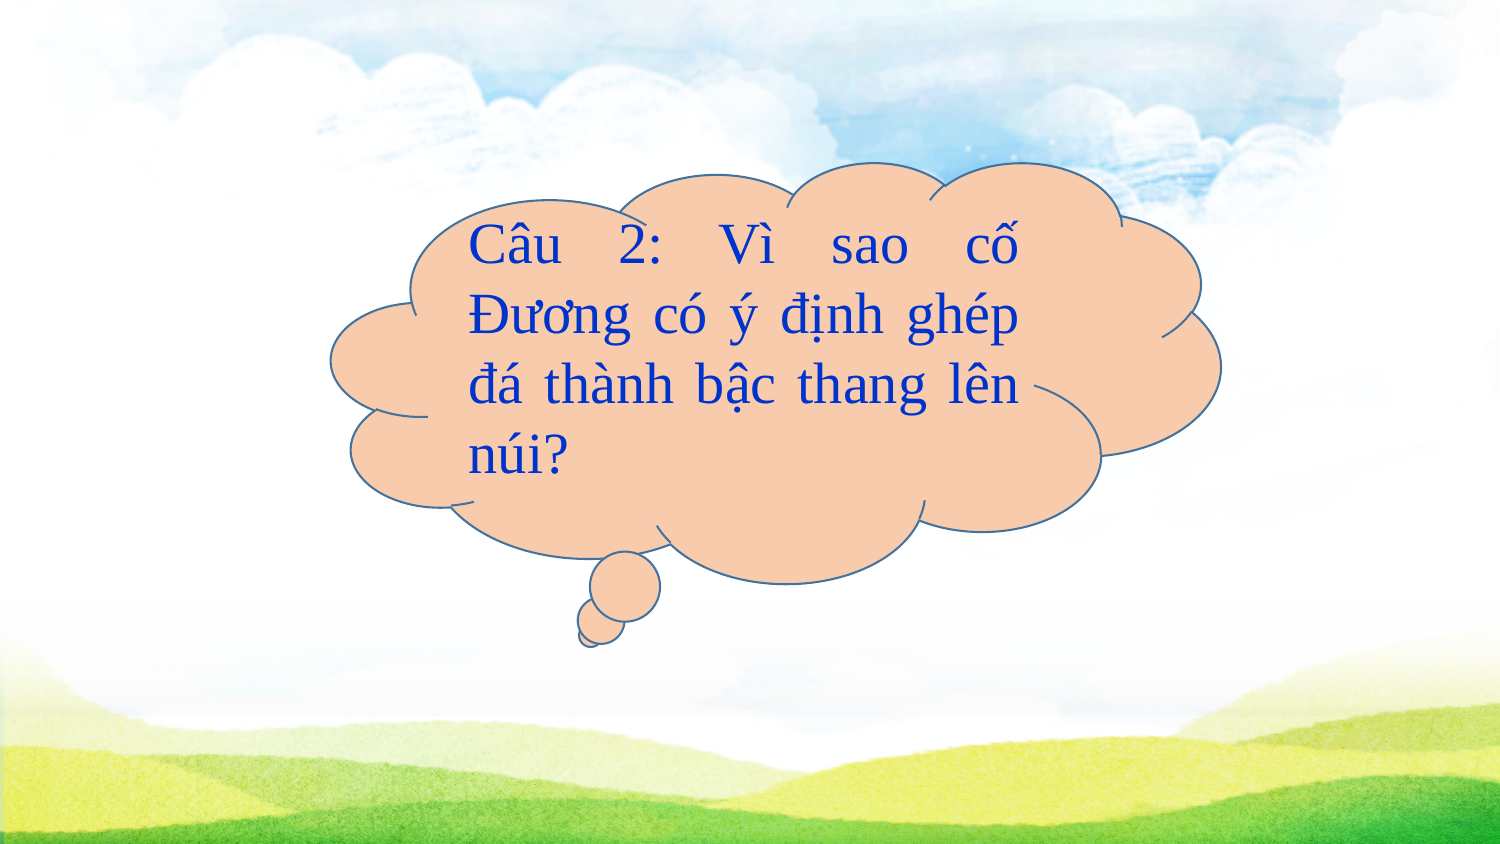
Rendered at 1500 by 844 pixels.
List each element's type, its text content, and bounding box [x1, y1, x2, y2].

text_box Câu 2: Vì sao cố Đương có ý định ghép đá thành bậc thang lên núi? [329, 162, 1223, 649]
picture [0, 0, 1500, 844]
